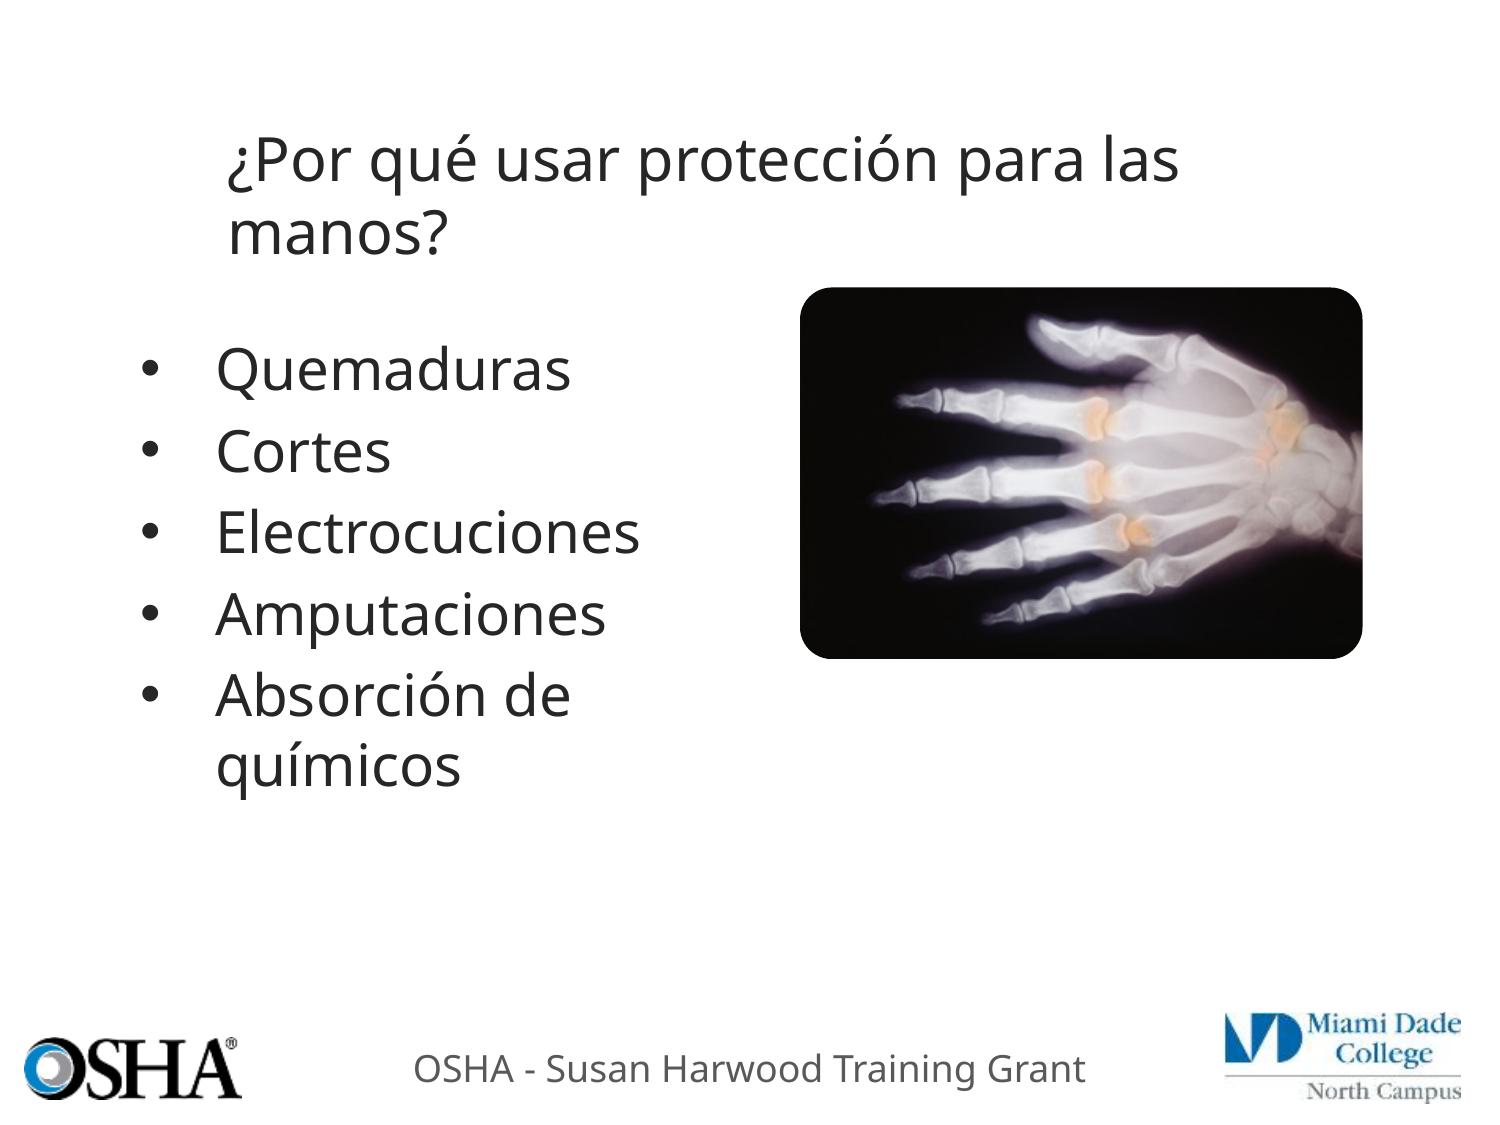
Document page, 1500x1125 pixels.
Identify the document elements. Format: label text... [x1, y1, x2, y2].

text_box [0, 1012, 1500, 1104]
text_box Quemaduras Cortes Electrocuciones Amputaciones Absorción de químicos [125, 324, 825, 1000]
picture [799, 287, 1363, 660]
title ¿Por qué usar protección para las manos? [212, 112, 1425, 275]
